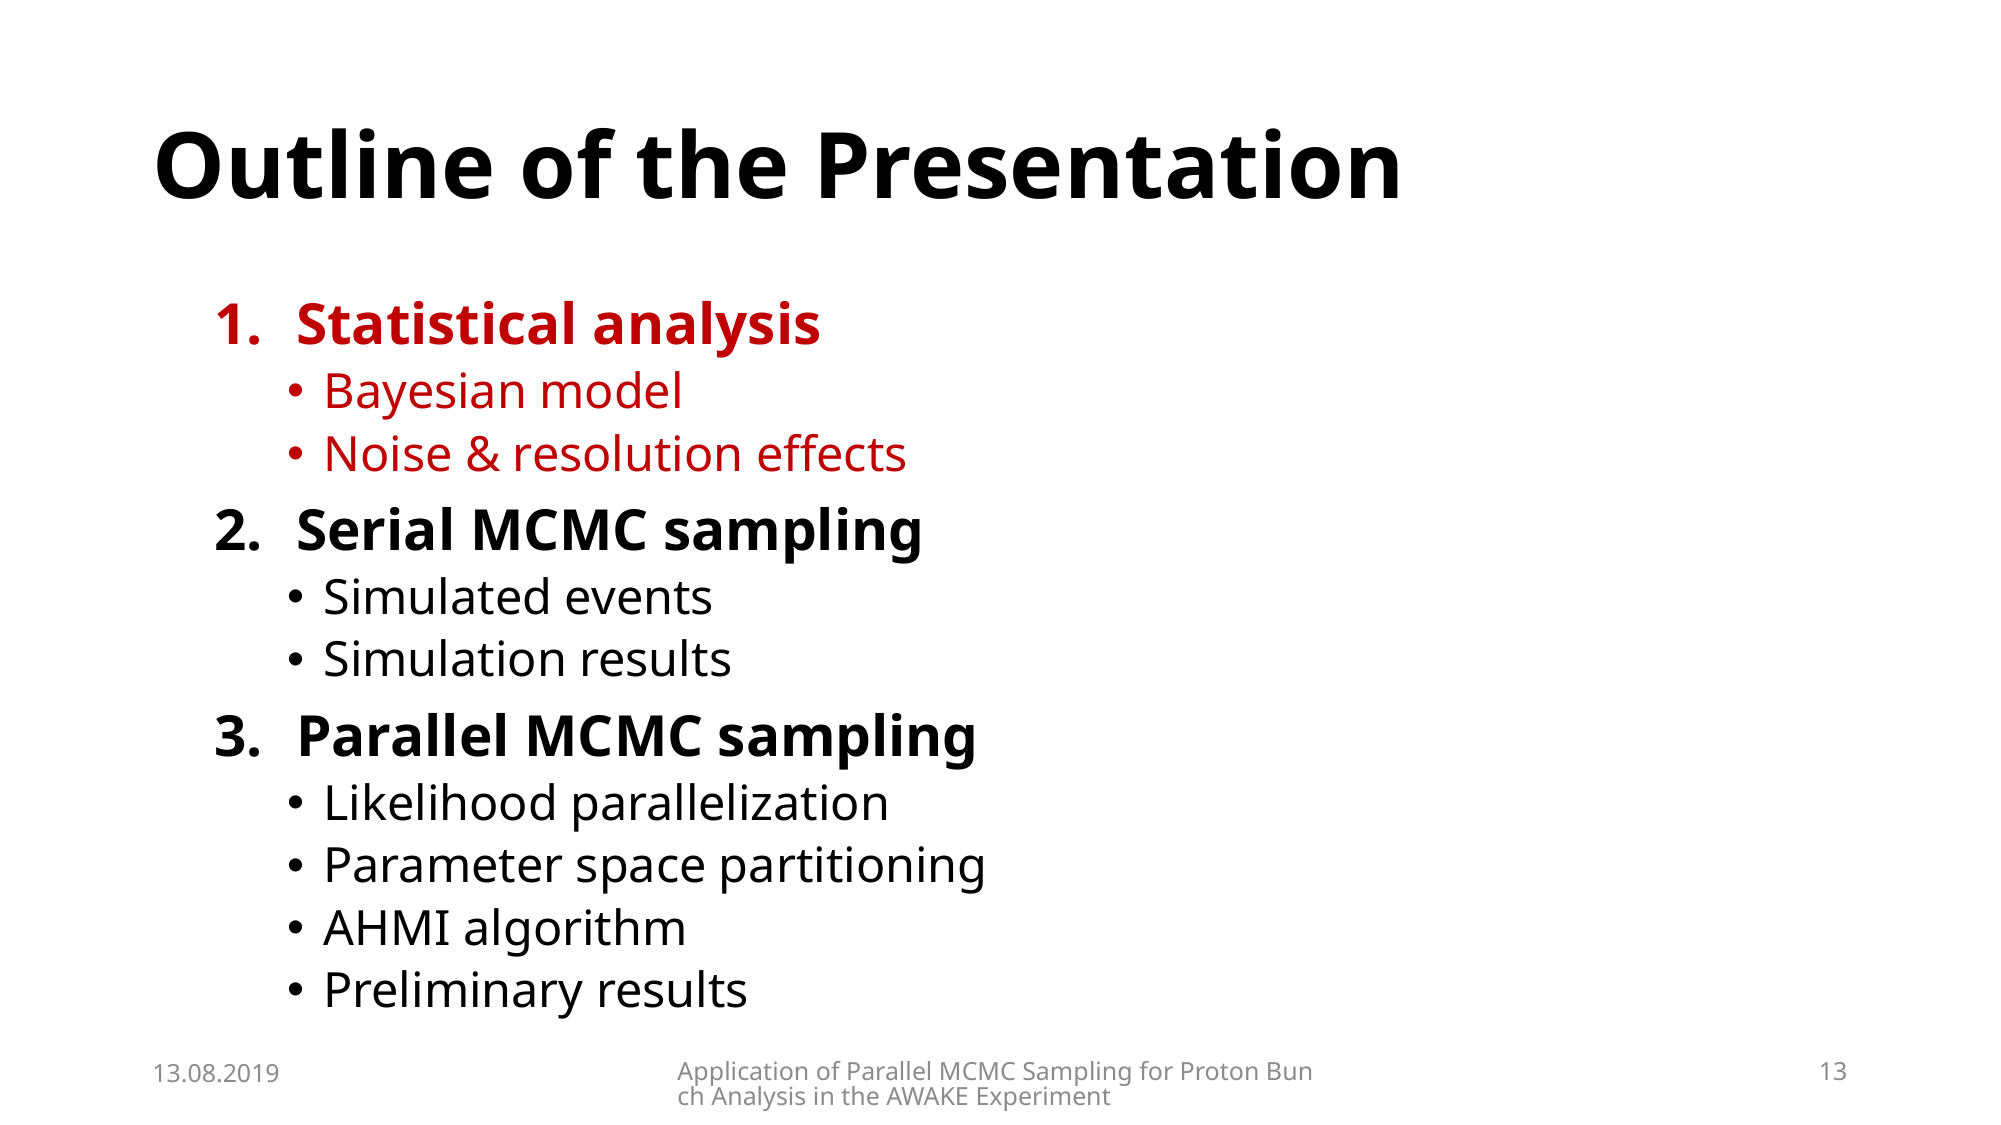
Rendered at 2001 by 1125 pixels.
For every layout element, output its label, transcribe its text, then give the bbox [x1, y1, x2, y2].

list Statistical analysis Bayesian model Noise & resolution effects Serial MCMC sampling Simulated events Simulation results Parallel MCMC sampling Likelihood parallelization Parameter space partitioning AHMI algorithm Preliminary results [199, 288, 1600, 1032]
slide_number 14 [1412, 1042, 1863, 1103]
title Outline of the Presentation [137, 59, 1863, 278]
footer Application of Parallel MCMC Sampling for Proton Bunch Analysis in the AWAKE Experiment [662, 1042, 1338, 1103]
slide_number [137, 1042, 588, 1103]
